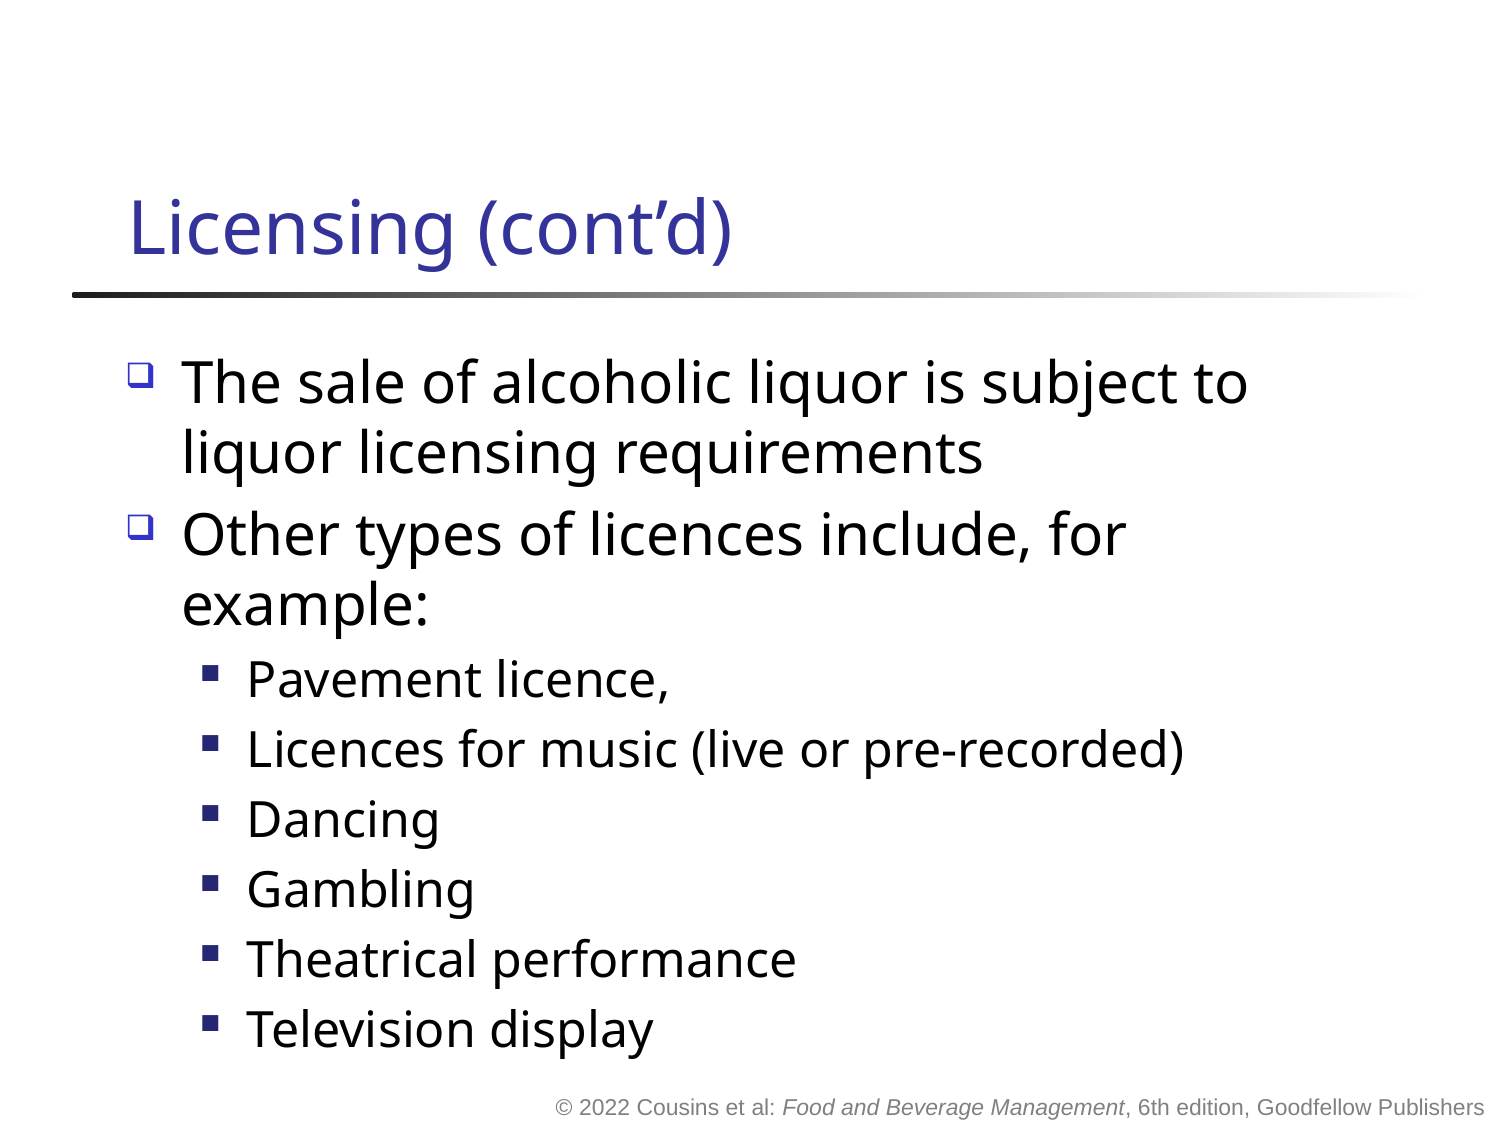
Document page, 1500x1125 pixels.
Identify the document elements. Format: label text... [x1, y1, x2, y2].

title Licensing (cont’d) [112, 90, 1391, 278]
list The sale of alcoholic liquor is subject to liquor licensing requirements Other types of licences include, for example: Pavement licence, Licences for music (live or pre-recorded) Dancing Gambling Theatrical performance Television display [109, 338, 1385, 1014]
